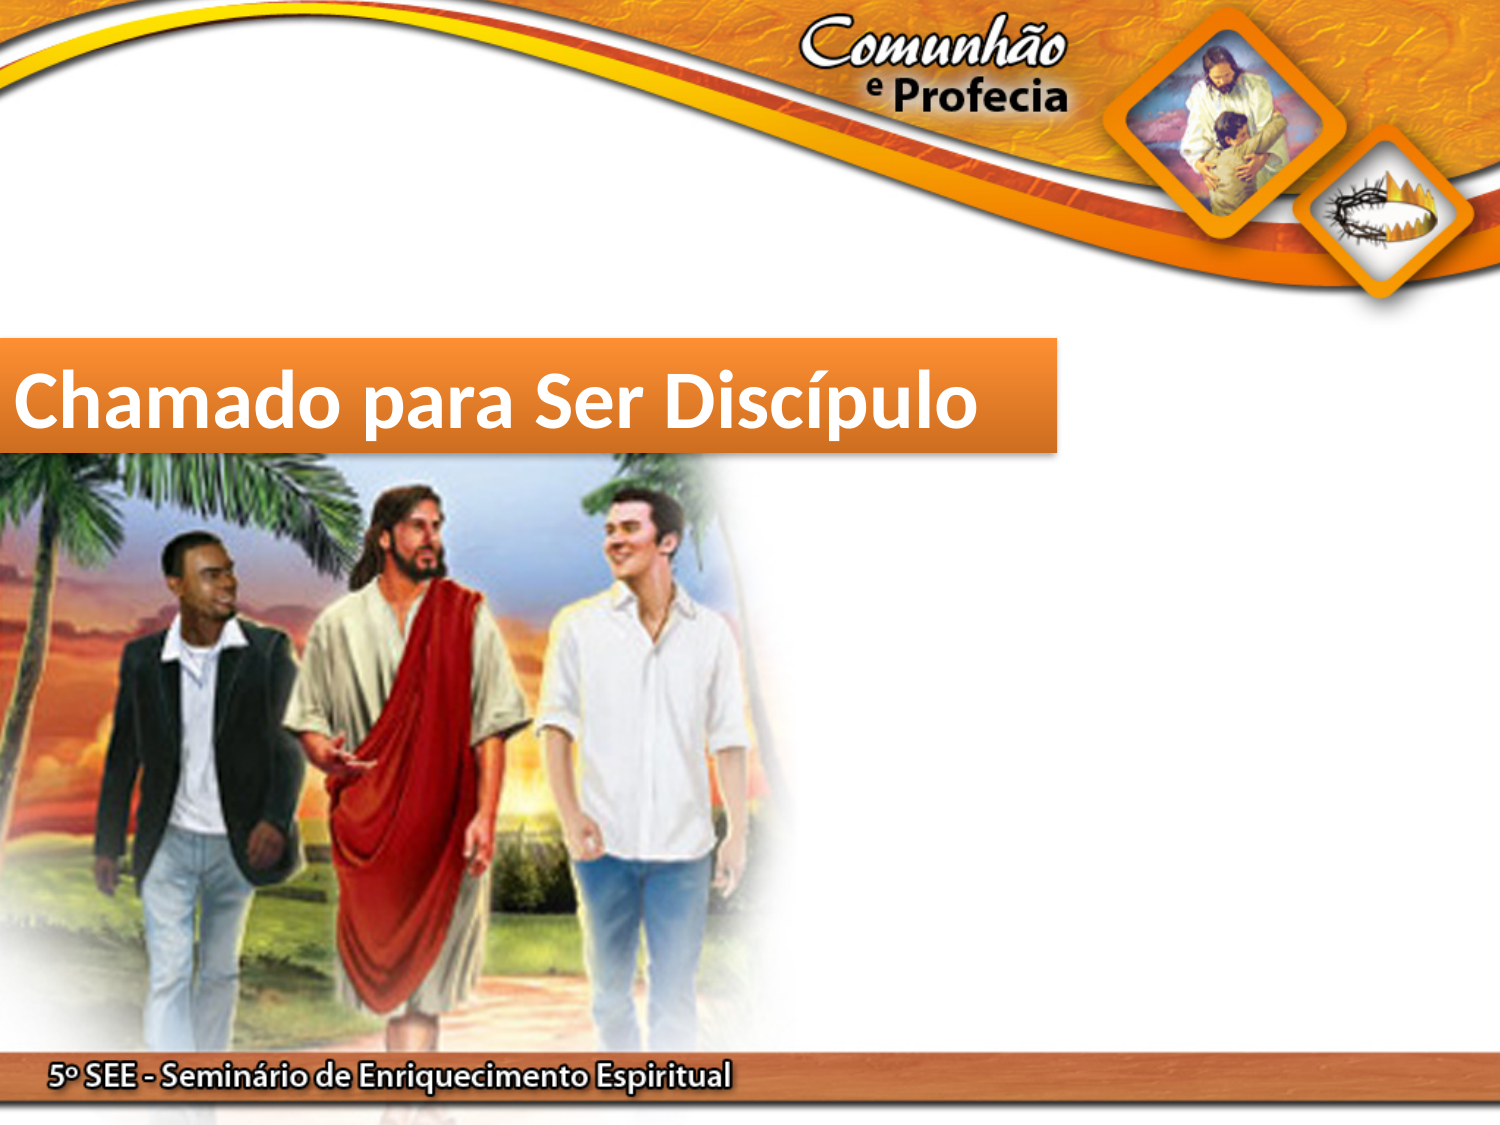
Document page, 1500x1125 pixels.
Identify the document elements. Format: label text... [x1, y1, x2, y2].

text_box Chamado para Ser Discípulo [0, 338, 1058, 453]
picture [0, 0, 1500, 1125]
